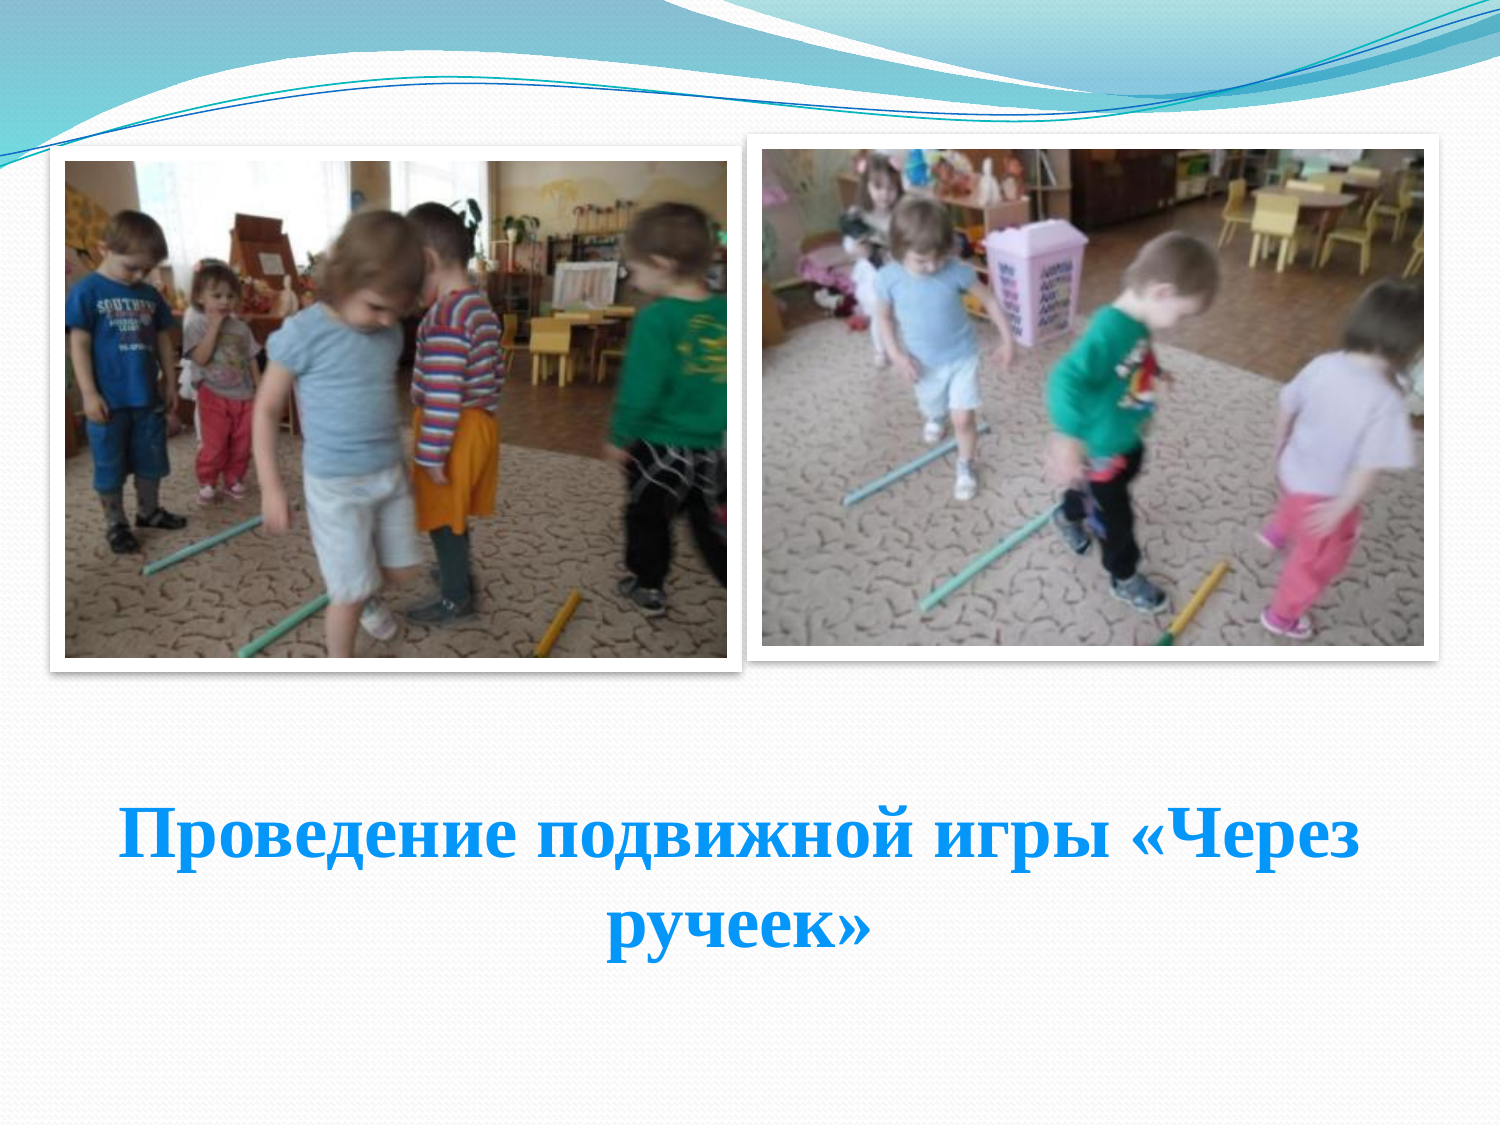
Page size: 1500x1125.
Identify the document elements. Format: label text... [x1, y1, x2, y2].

title Проведение подвижной игры «Через ручеек» [64, 775, 1415, 963]
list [761, 148, 1425, 647]
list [64, 160, 728, 658]
